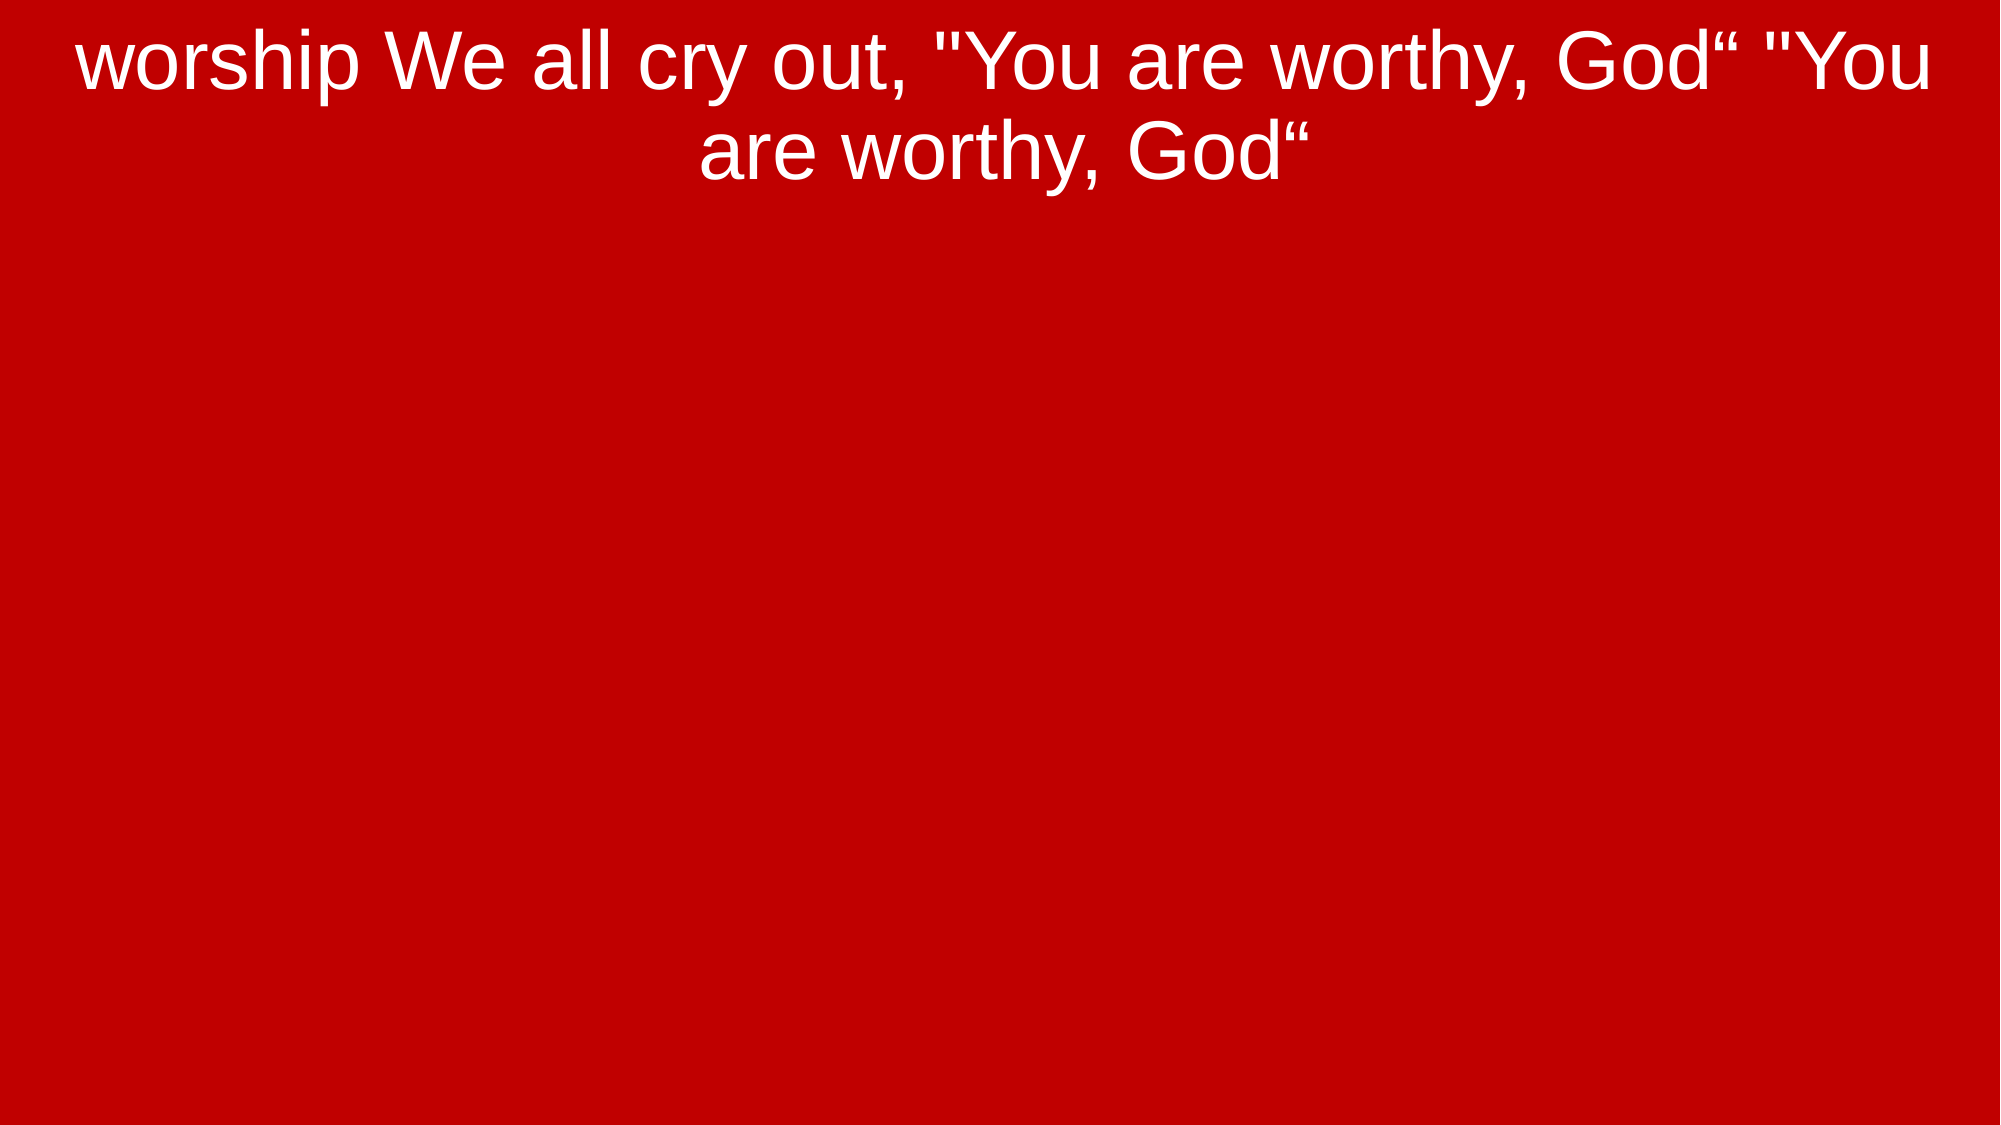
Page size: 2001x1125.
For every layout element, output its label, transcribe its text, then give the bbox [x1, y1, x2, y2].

list worship We all cry out, "You are worthy, God“ "You are worthy, God“ [10, 9, 2000, 784]
